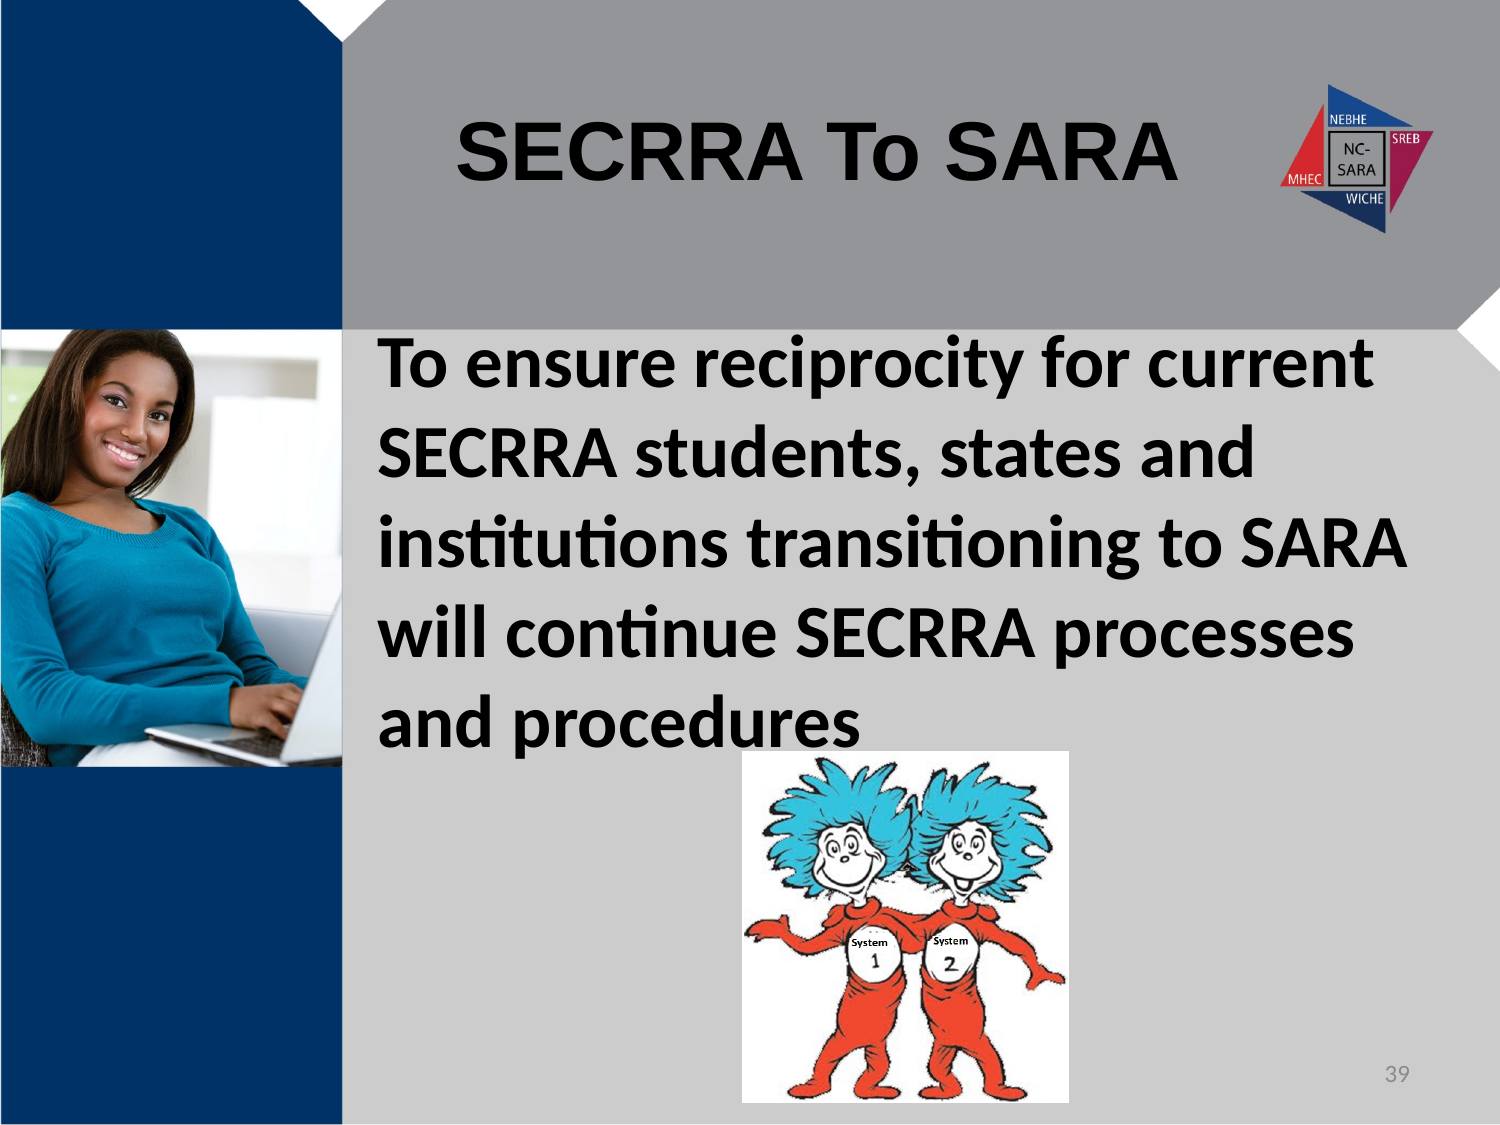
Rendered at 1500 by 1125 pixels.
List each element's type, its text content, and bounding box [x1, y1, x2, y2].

title SECRRA To SARA [362, 62, 1274, 233]
list To ensure reciprocity for current SECRRA students, states and institutions transitioning to SARA will continue SECRRA processes and procedures [362, 305, 1500, 1104]
picture [0, 0, 1500, 1125]
slide_number 39 [1074, 1042, 1425, 1103]
